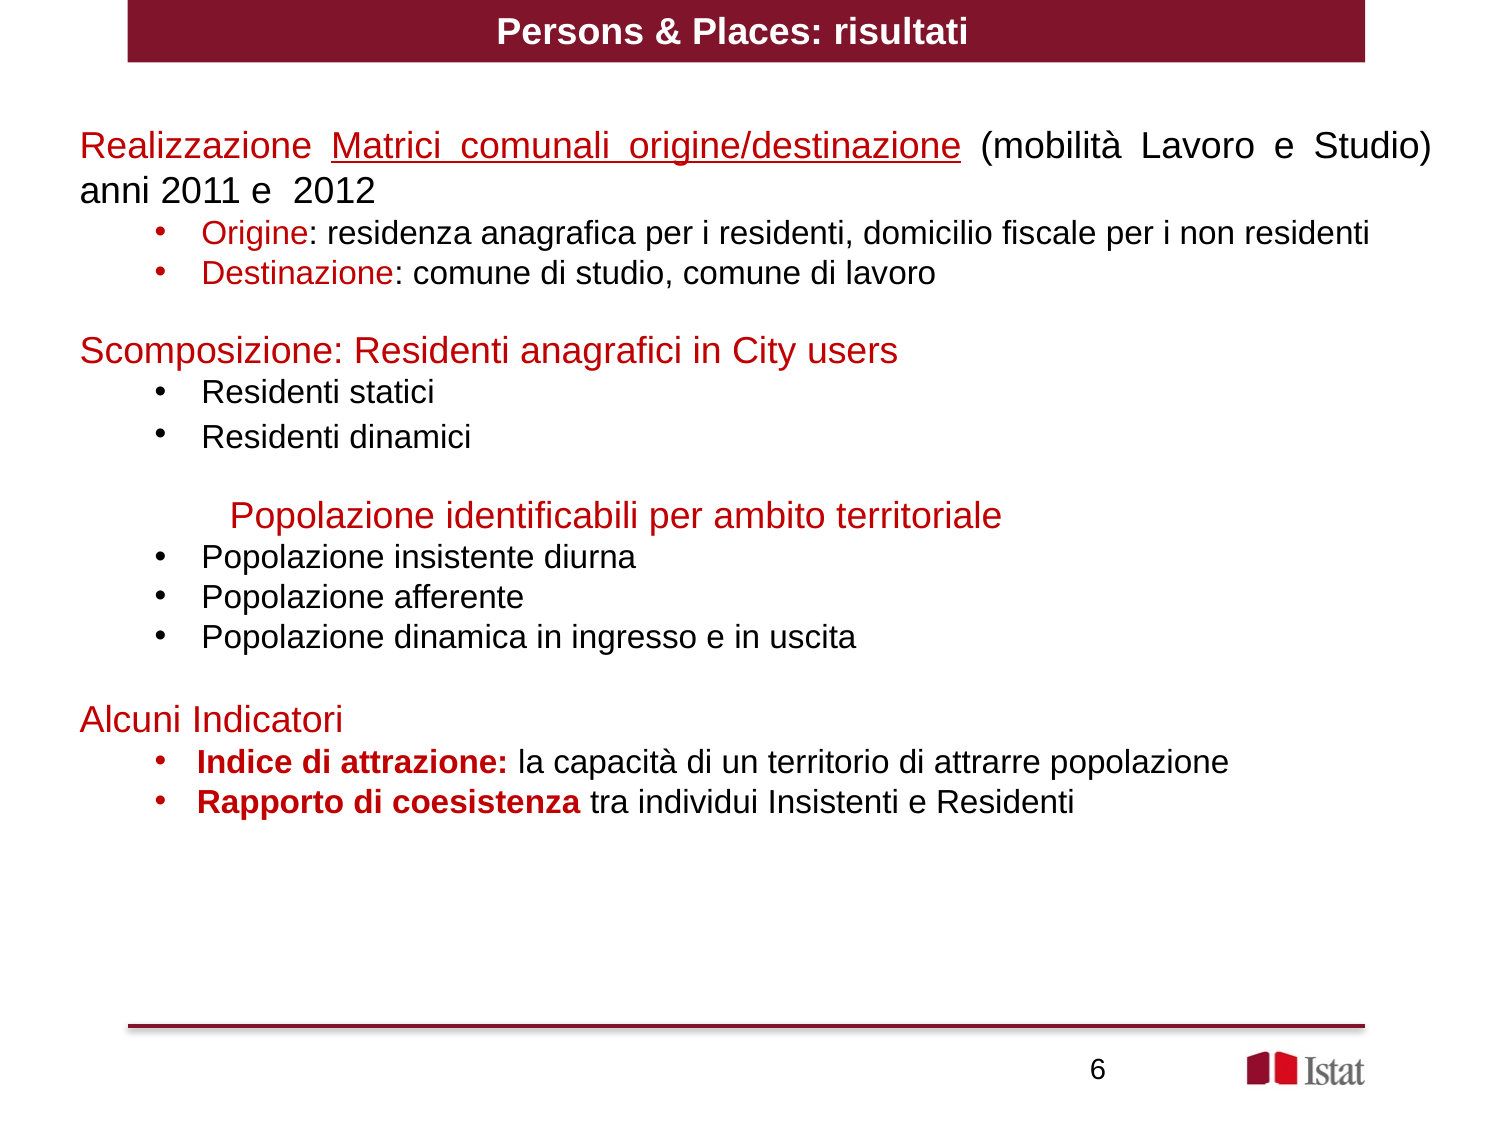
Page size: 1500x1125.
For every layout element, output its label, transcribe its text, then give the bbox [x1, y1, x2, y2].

text_box Realizzazione Matrici comunali origine/destinazione (mobilità Lavoro e Studio) anni 2011 e 2012 Origine: residenza anagrafica per i residenti, domicilio fiscale per i non residenti Destinazione: comune di studio, comune di lavoro Scomposizione: Residenti anagrafici in City users Residenti statici Residenti dinamici Popolazione identificabili per ambito territoriale Popolazione insistente diurna Popolazione afferente Popolazione dinamica in ingresso e in uscita Alcuni Indicatori Indice di attrazione: la capacità di un territorio di attrarre popolazione Rapporto di coesistenza tra individui Insistenti e Residenti [64, 113, 1447, 828]
text_box Persons & Places: risultati [117, 0, 1359, 67]
slide_number 6 [1074, 1042, 1425, 1103]
